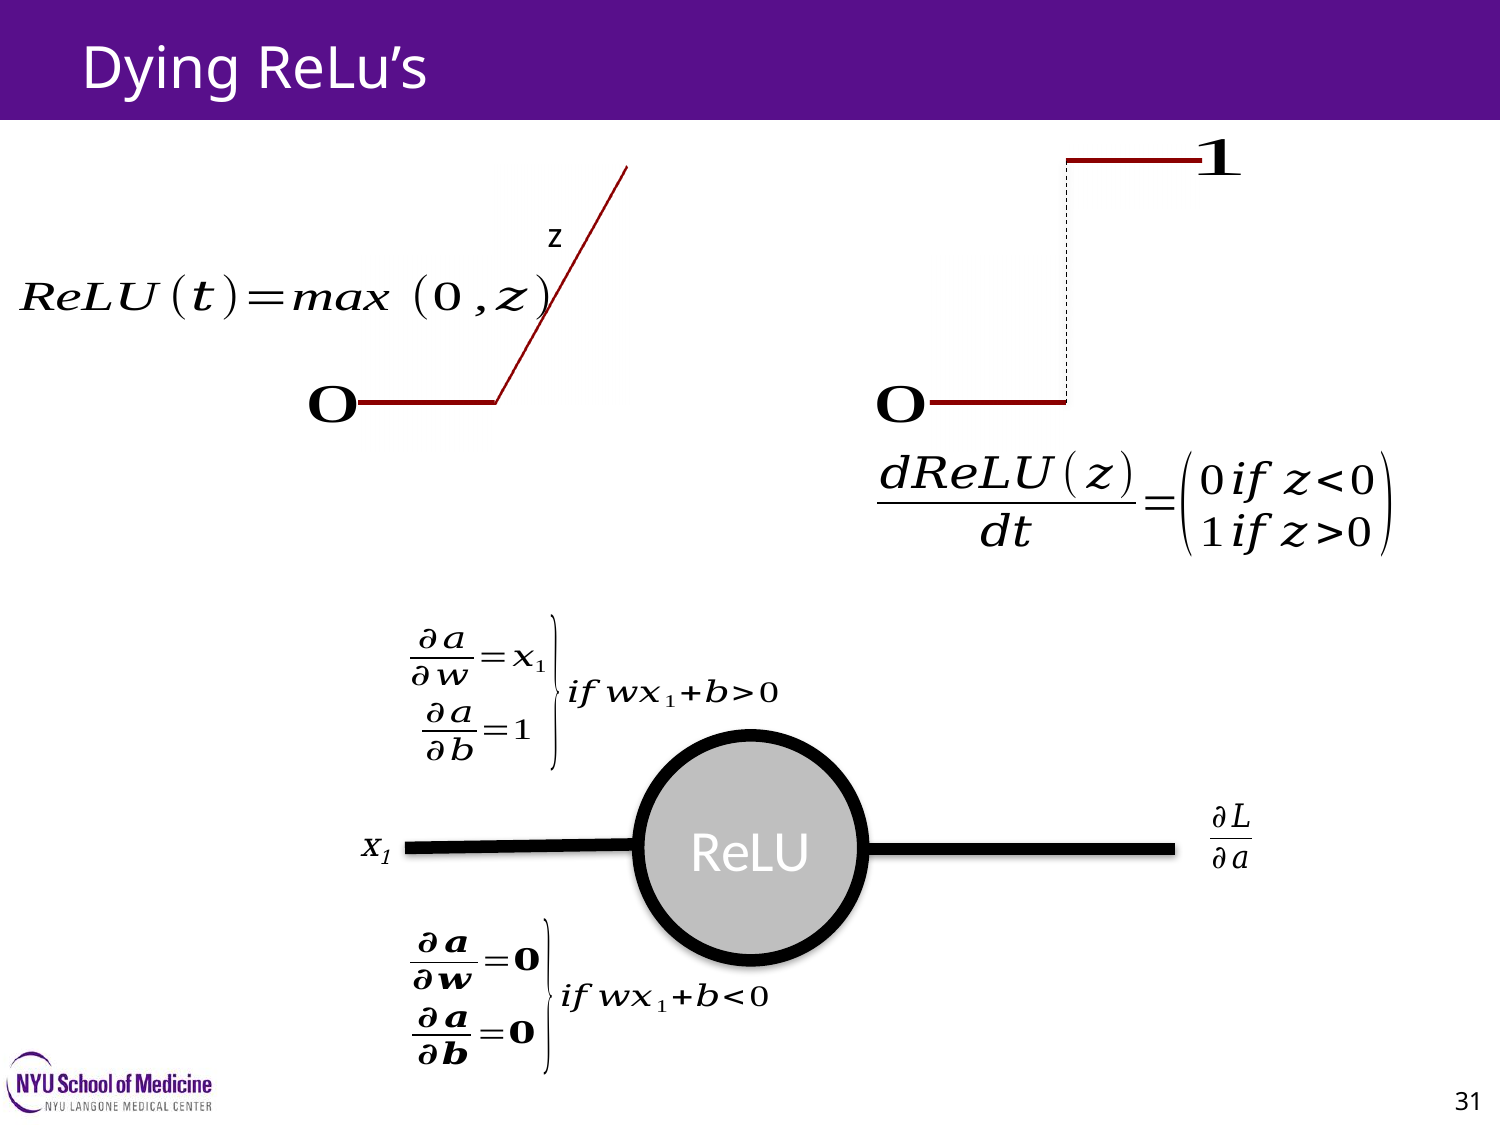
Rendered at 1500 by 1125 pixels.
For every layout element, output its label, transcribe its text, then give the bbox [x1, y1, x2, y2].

picture [1065, 144, 1203, 209]
text_box Dying ReLu’s [67, 22, 444, 108]
text_box x1 [345, 815, 406, 876]
picture [0, 1048, 221, 1125]
picture [357, 163, 630, 452]
text_box ReLU [637, 734, 864, 962]
picture [929, 254, 1067, 452]
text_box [404, 844, 637, 849]
